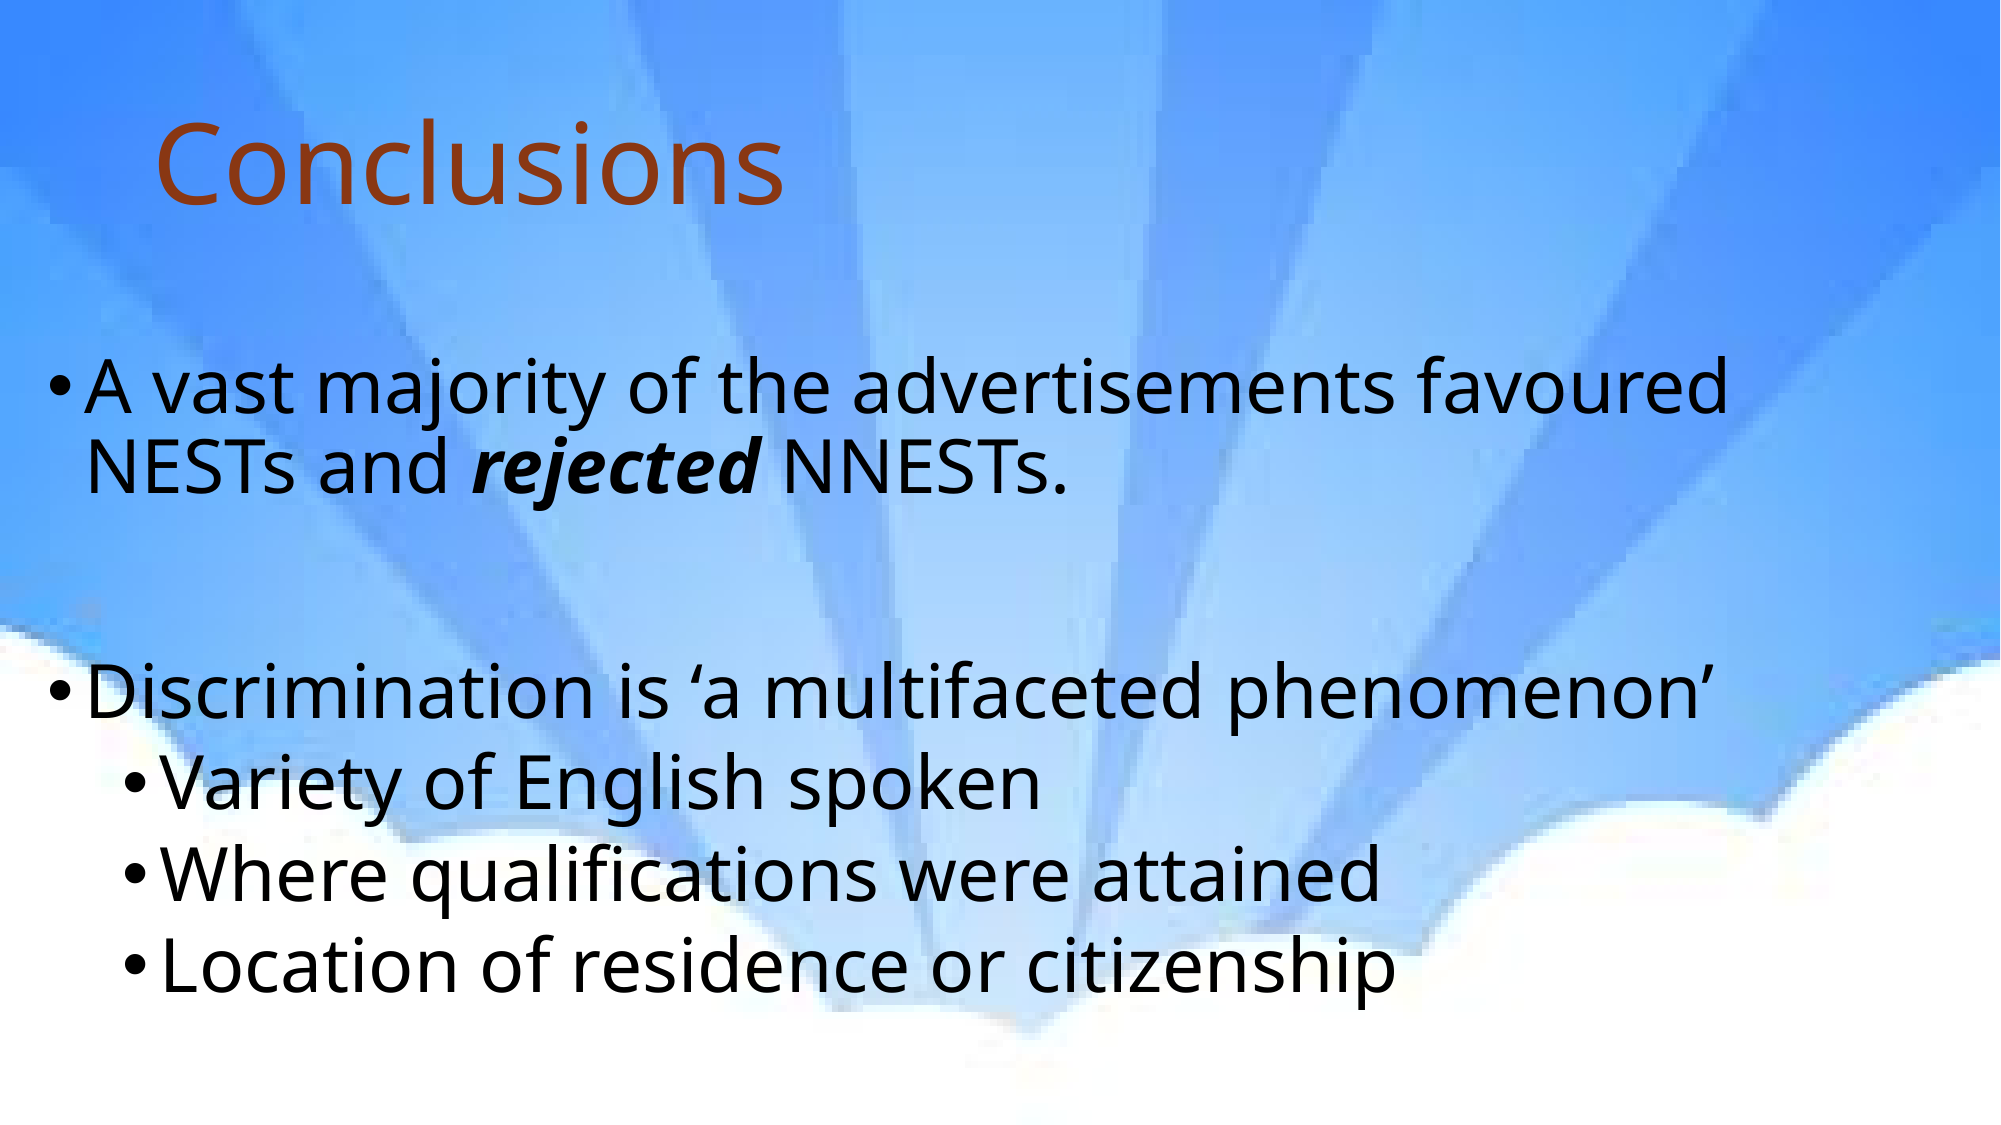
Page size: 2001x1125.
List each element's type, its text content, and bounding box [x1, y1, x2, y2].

list A vast majority of the advertisements favoured NESTs and rejected NNESTs. Discrimination is ‘a multifaceted phenomenon’ Variety of English spoken Where qualifications were attained Location of residence or citizenship [32, 340, 1966, 1090]
title Conclusions [137, 59, 820, 278]
picture [0, 0, 2001, 1125]
